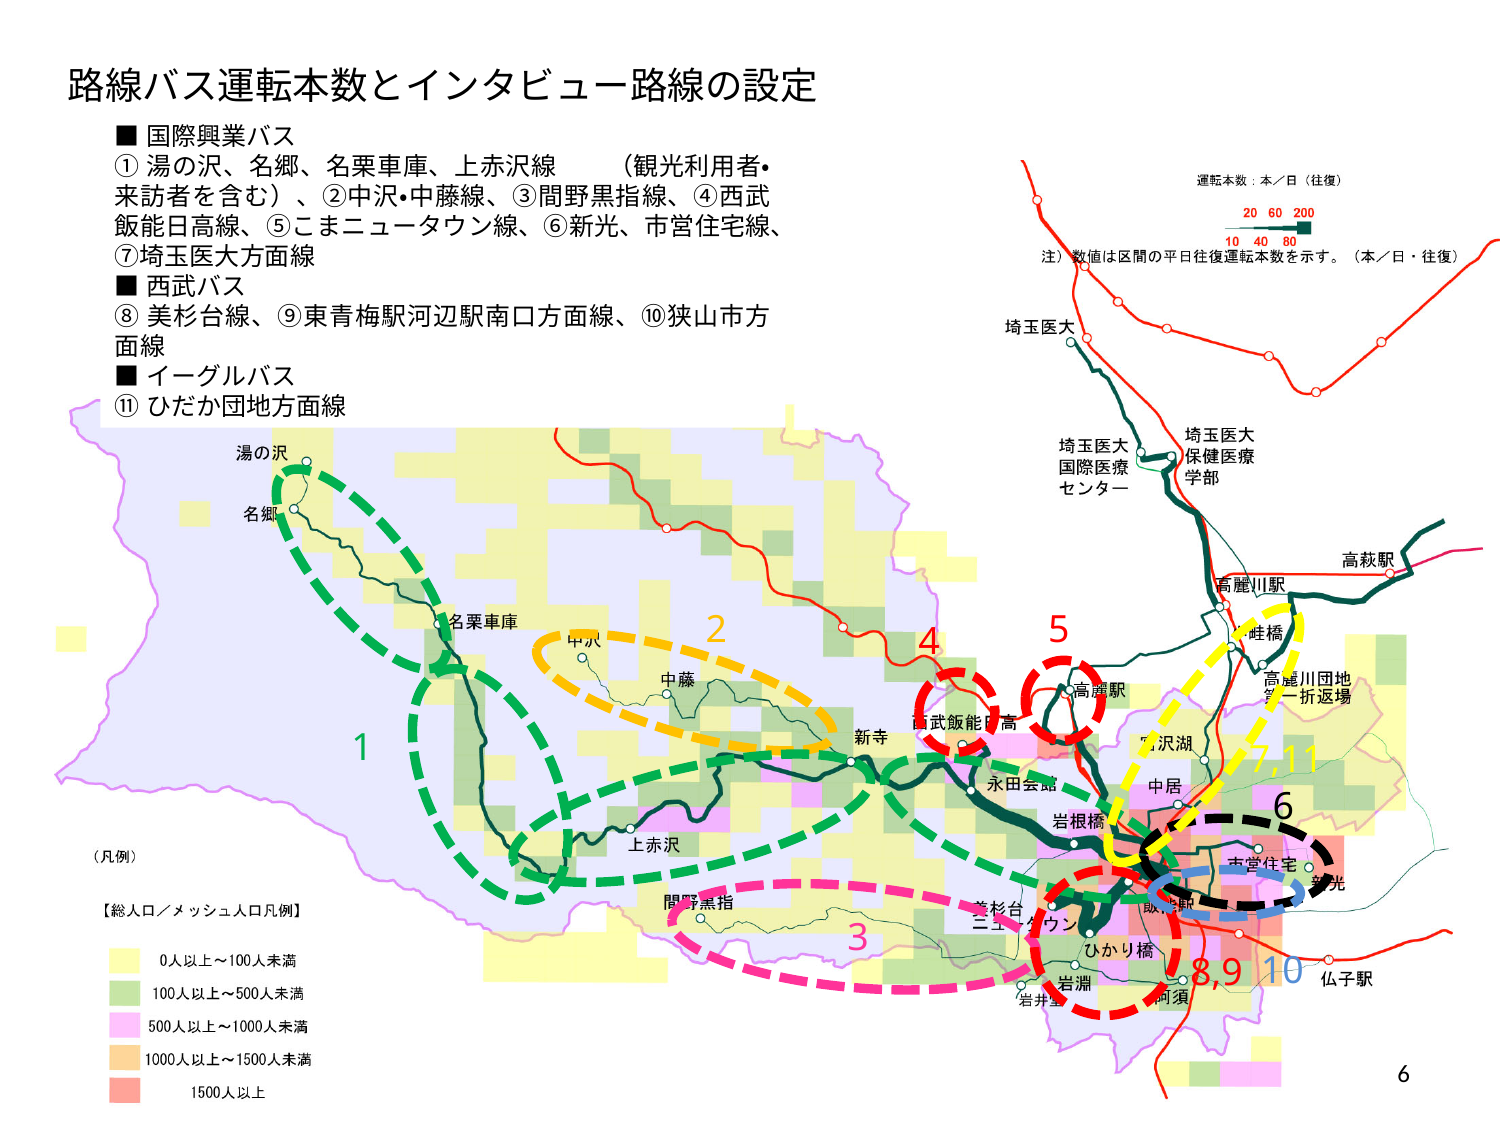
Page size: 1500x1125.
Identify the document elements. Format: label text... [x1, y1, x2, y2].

text_box 路線バス運転本数とインタビュー路線の設定 [53, 54, 1365, 115]
picture [54, 160, 1500, 1125]
text_box ■国際興業バス ①湯の沢、名郷、名栗車庫、上赤沢線 （観光利用者・来訪者を含む）、②中沢・中藤線、③間野黒指線、④西武飯能日高線、⑤こまニュータウン線、⑥新光、市営住宅線、⑦埼玉医大方面線 ■西武バス ⑧美杉台線、⑨東青梅駅河辺駅南口方面線、⑩狭山市方面線 ■イーグルバス ⑪ひだか団地方面線 [100, 113, 786, 159]
